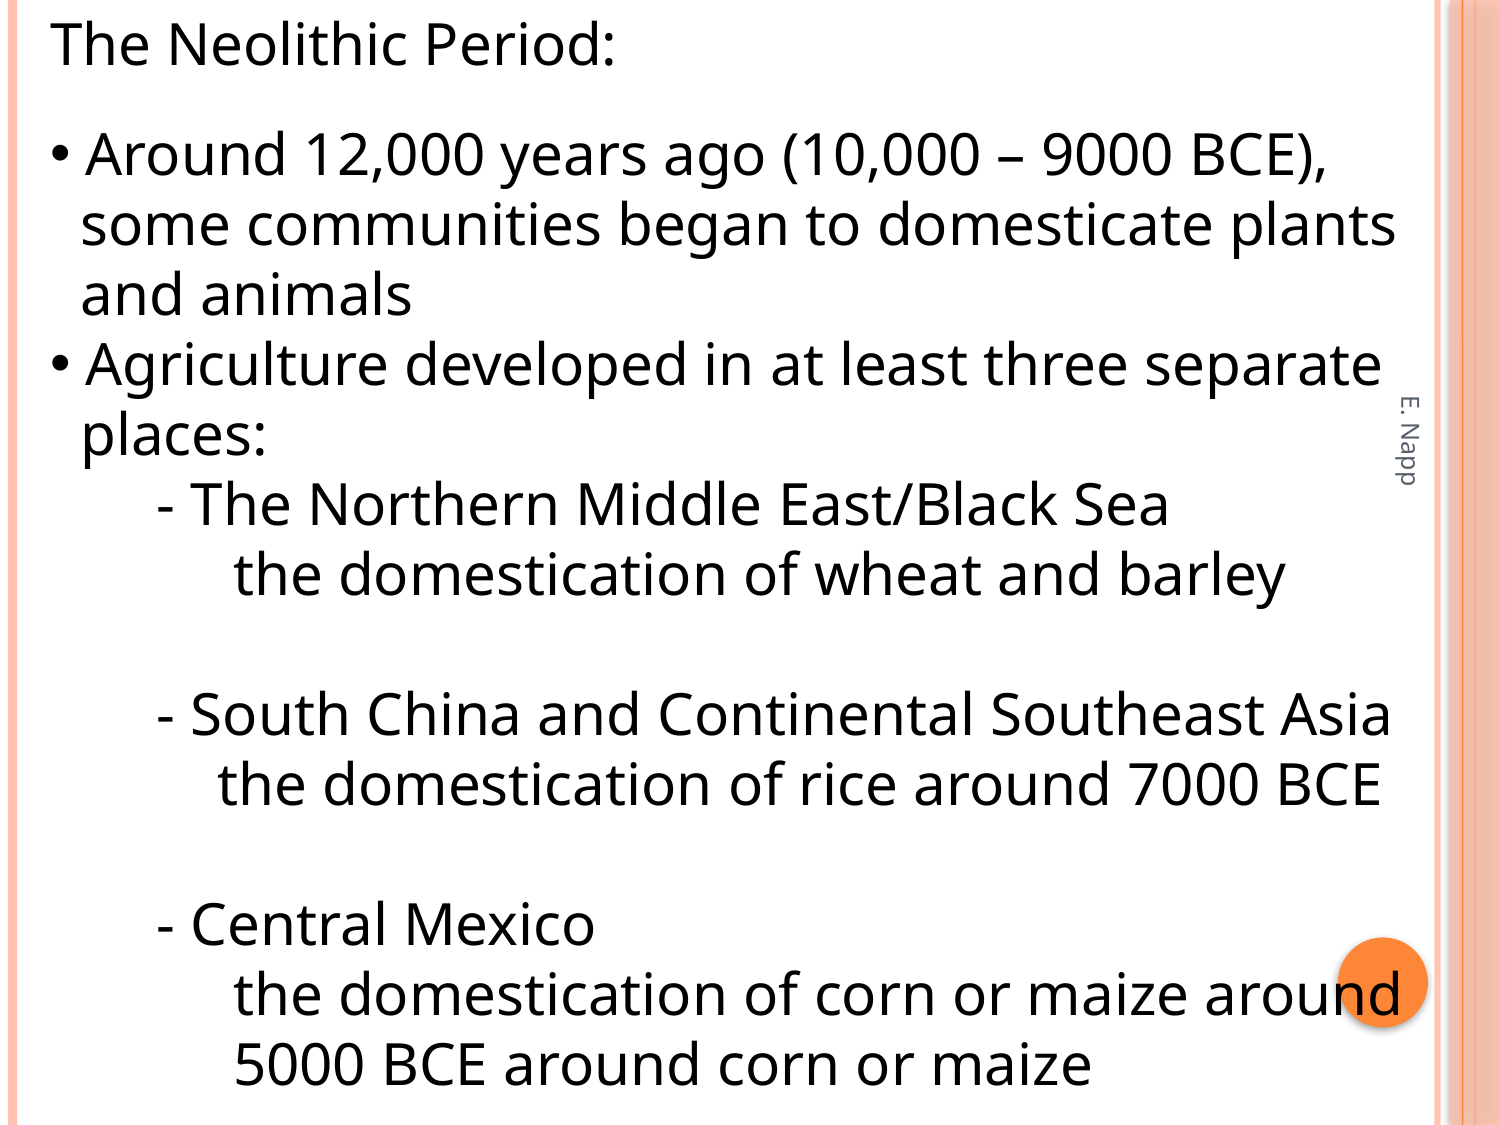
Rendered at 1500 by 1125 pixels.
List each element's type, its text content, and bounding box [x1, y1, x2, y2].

footer E. Napp [1428, 380, 1440, 906]
text_box The Neolithic Period: Around 12,000 years ago (10,000 – 9000 BCE), some communities began to domesticate plants and animals Agriculture developed in at least three separate places: - The Northern Middle East/Black Sea the domestication of wheat and barley - South China and Continental Southeast Asia the domestication of rice around 7000 BCE - Central Mexico the domestication of corn or maize around 5000 BCE around corn or maize [35, 0, 1428, 1125]
